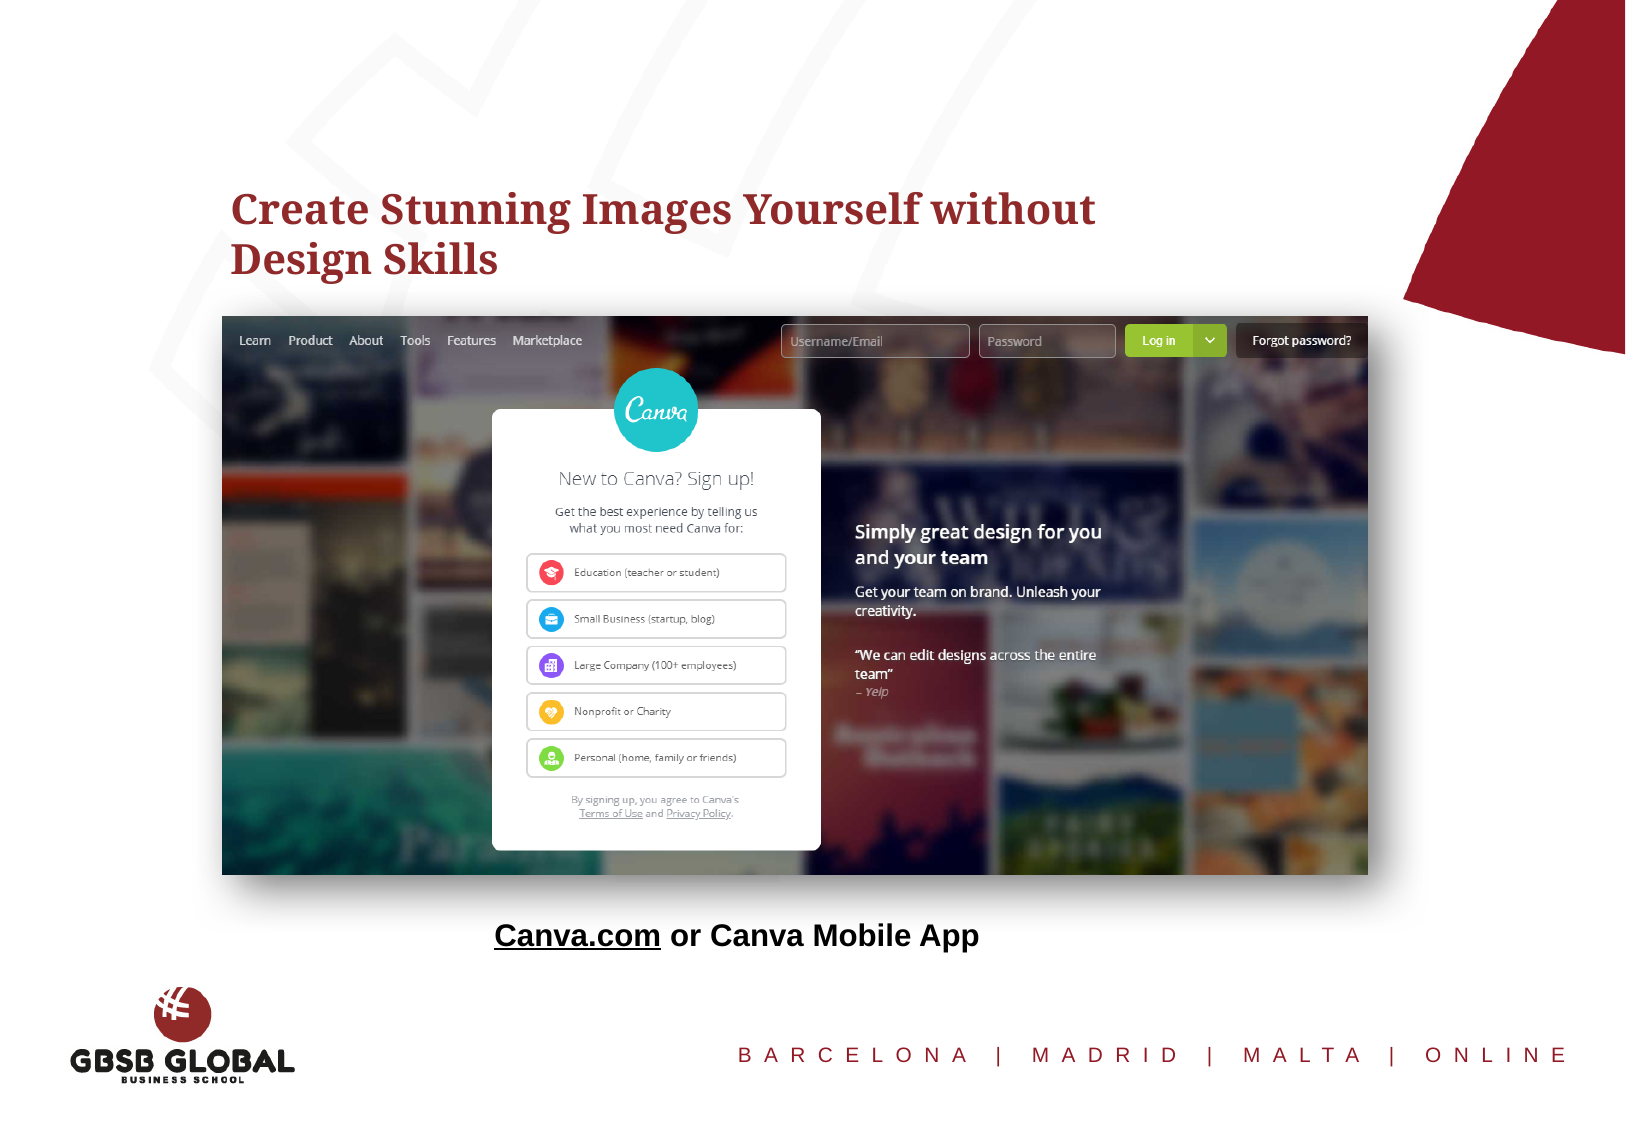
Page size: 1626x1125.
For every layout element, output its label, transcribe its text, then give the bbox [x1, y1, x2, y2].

text_box Canva.com or Canva Mobile App [437, 922, 1037, 957]
title Create Stunning Images Yourself without Design Skills [215, 175, 1410, 285]
picture [0, 0, 1626, 1125]
